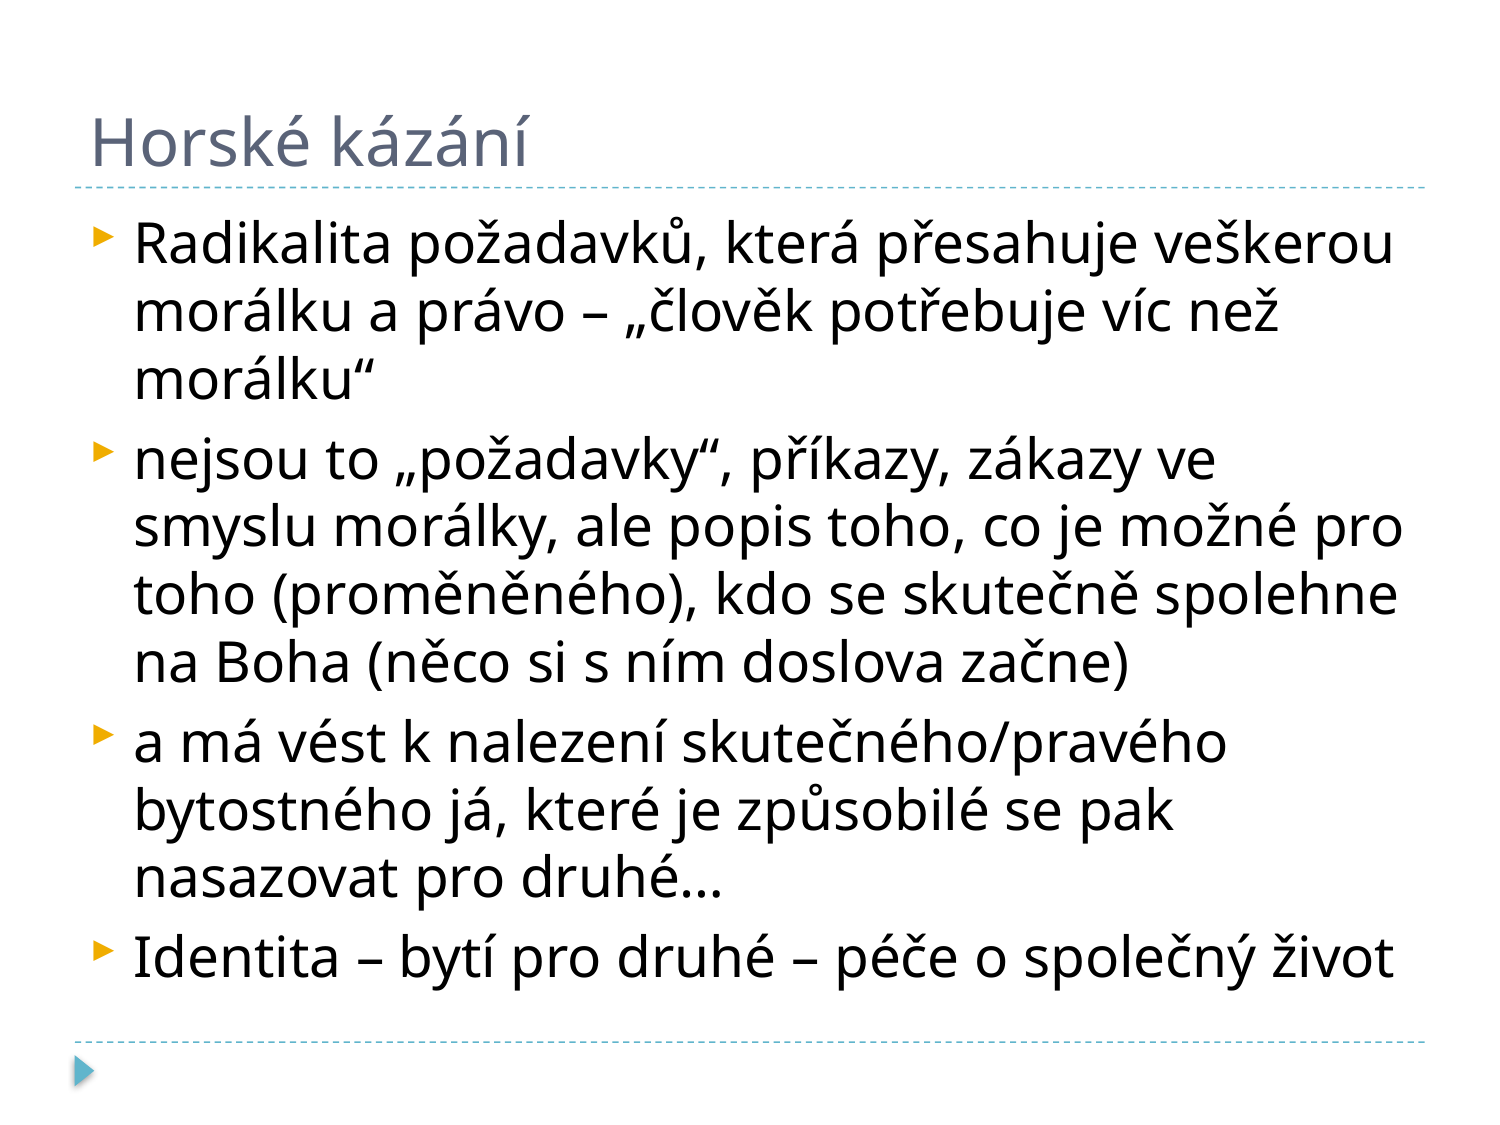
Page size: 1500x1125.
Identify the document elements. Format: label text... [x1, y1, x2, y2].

title Horské kázání [75, 24, 1425, 188]
list Radikalita požadavků, která přesahuje veškerou morálku a právo – „člověk potřebuje víc než morálku“ nejsou to „požadavky“, příkazy, zákazy ve smyslu morálky, ale popis toho, co je možné pro toho (proměněného), kdo se skutečně spolehne na Boha (něco si s ním doslova začne) a má vést k nalezení skutečného/pravého bytostného já, které je způsobilé se pak nasazovat pro druhé… Identita – bytí pro druhé – péče o společný život [75, 200, 1425, 1010]
